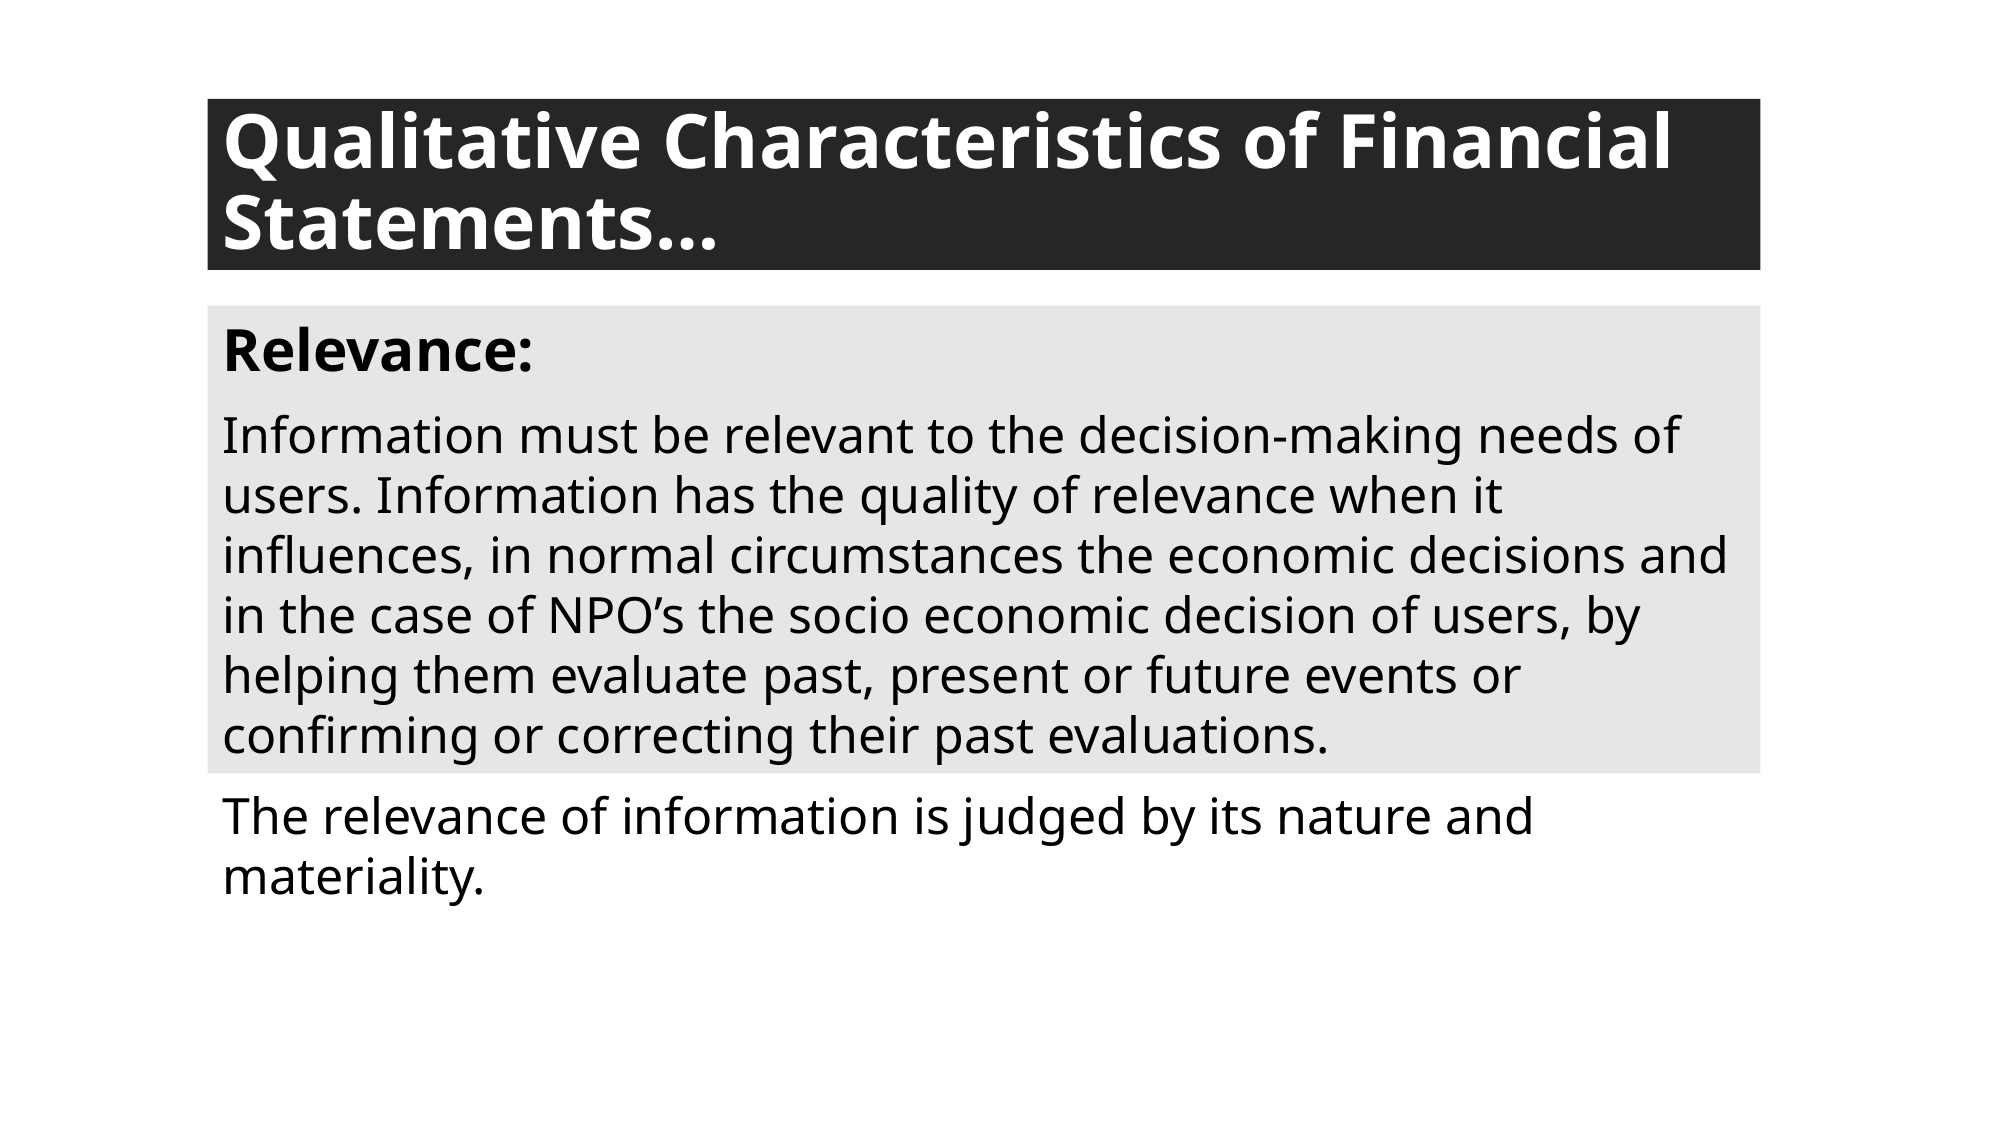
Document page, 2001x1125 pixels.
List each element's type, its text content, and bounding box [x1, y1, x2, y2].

title Qualitative Characteristics of Financial Statements… [207, 98, 1761, 270]
list Relevance: Information must be relevant to the decision-making needs of users. Information has the quality of relevance when it influences, in normal circumstances the economic decisions and in the case of NPO’s the socio economic decision of users, by helping them evaluate past, present or future events or confirming or correcting their past evaluations. The relevance of information is judged by its nature and materiality. [207, 305, 1761, 774]
